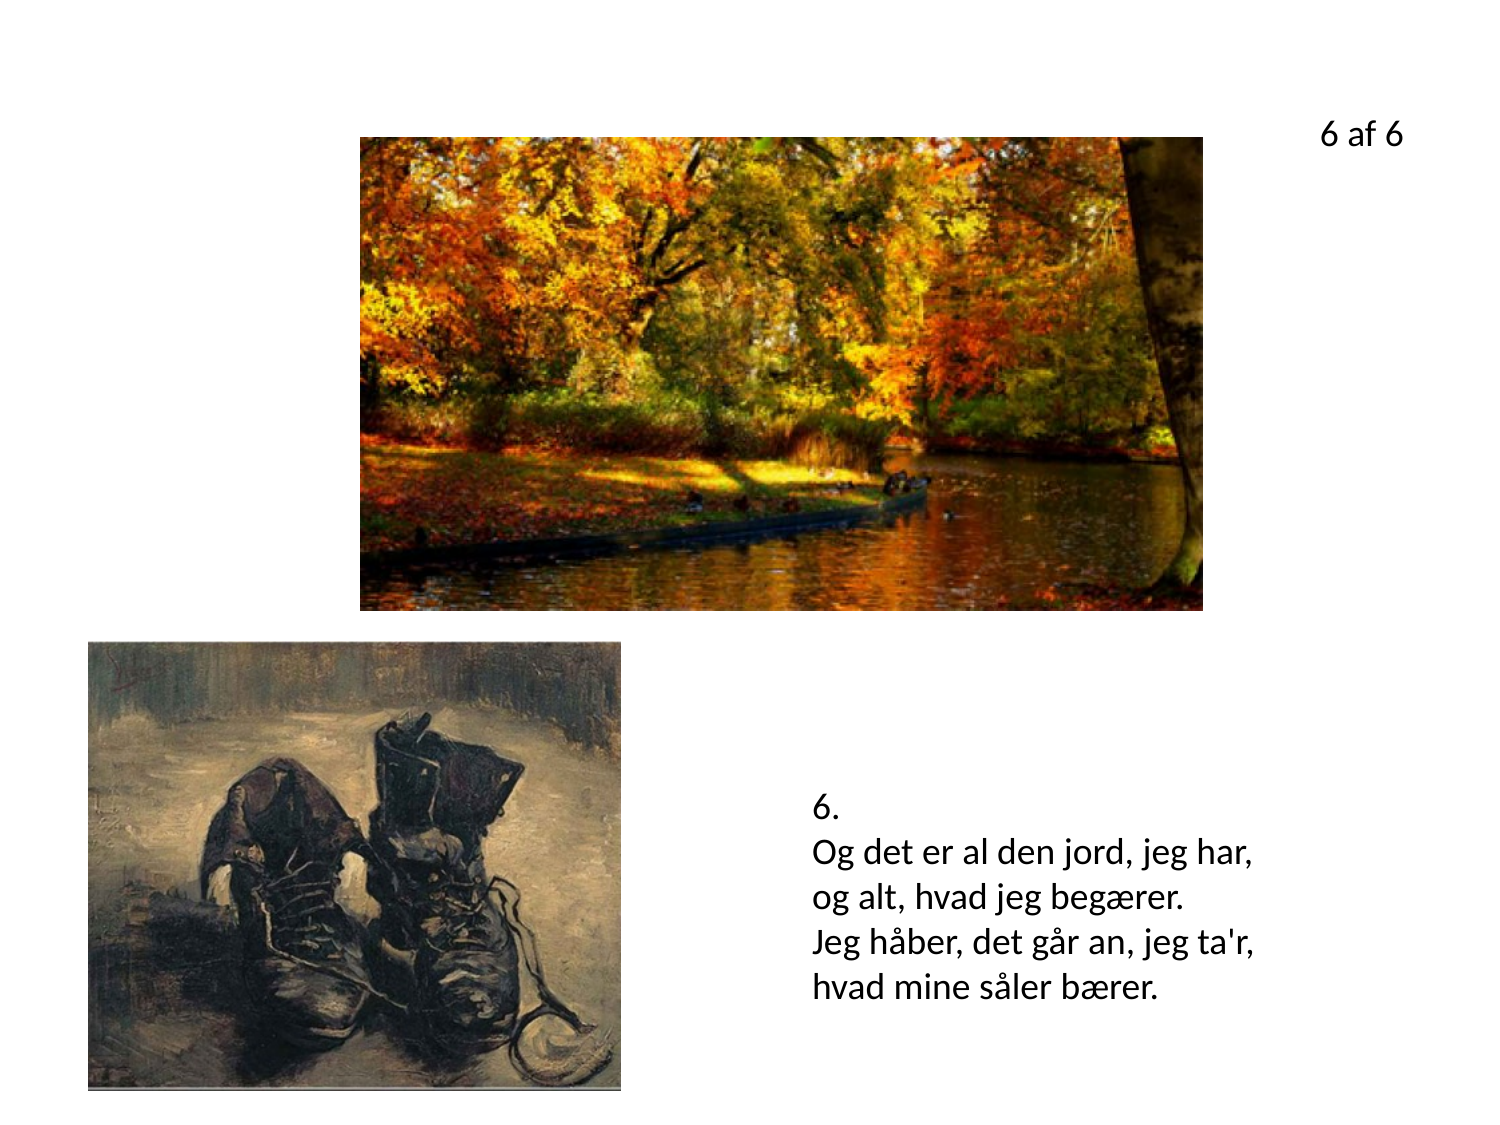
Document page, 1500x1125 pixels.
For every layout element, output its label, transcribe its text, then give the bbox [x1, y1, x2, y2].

picture [88, 641, 621, 1091]
picture [359, 136, 1203, 611]
text_box 6 af 6 [1305, 101, 1447, 162]
text_box 6. Og det er al den jord, jeg har, og alt, hvad jeg begærer. Jeg håber, det går an, jeg ta'r, hvad mine såler bærer. [797, 775, 1400, 1125]
